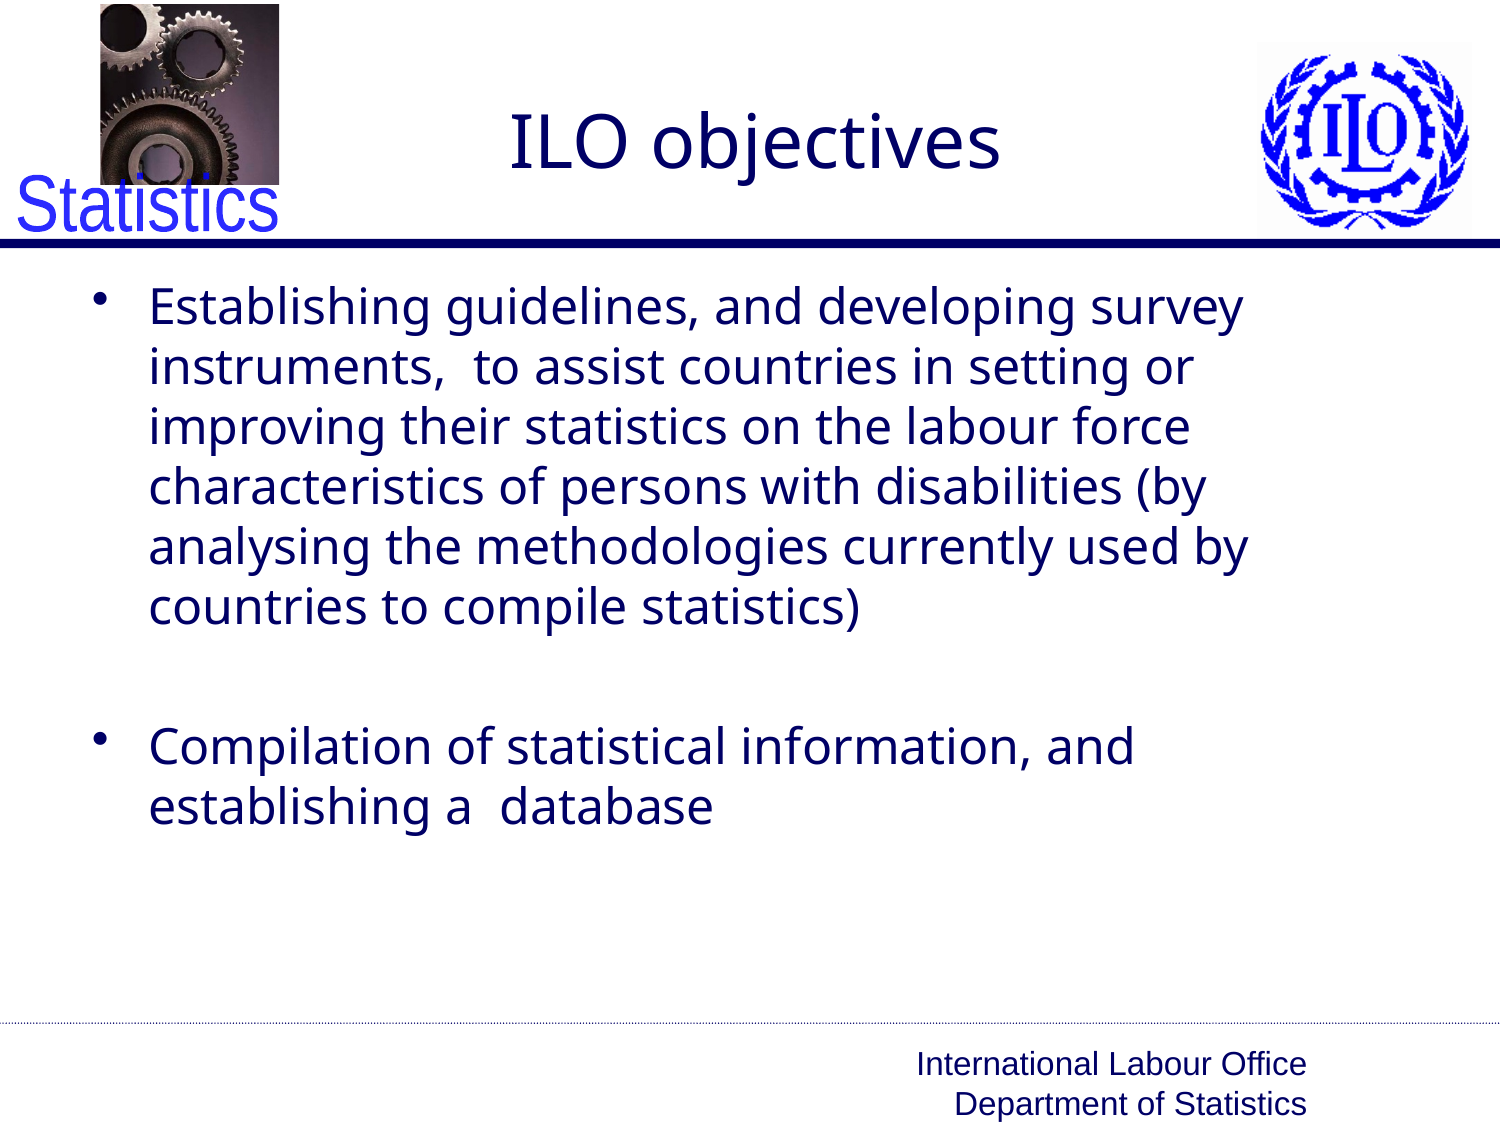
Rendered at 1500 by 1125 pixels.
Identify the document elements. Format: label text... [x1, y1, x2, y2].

footer International Labour Office Department of Statistics [342, 1034, 1323, 1113]
picture [1257, 42, 1472, 238]
title ILO objectives [265, 45, 1247, 233]
list Establishing guidelines, and developing survey instruments, to assist countries in setting or improving their statistics on the labour force characteristics of persons with disabilities (by analysing the methodologies currently used by countries to compile statistics) Compilation of statistical information, and establishing a database [76, 267, 1427, 1010]
picture [100, 4, 280, 185]
